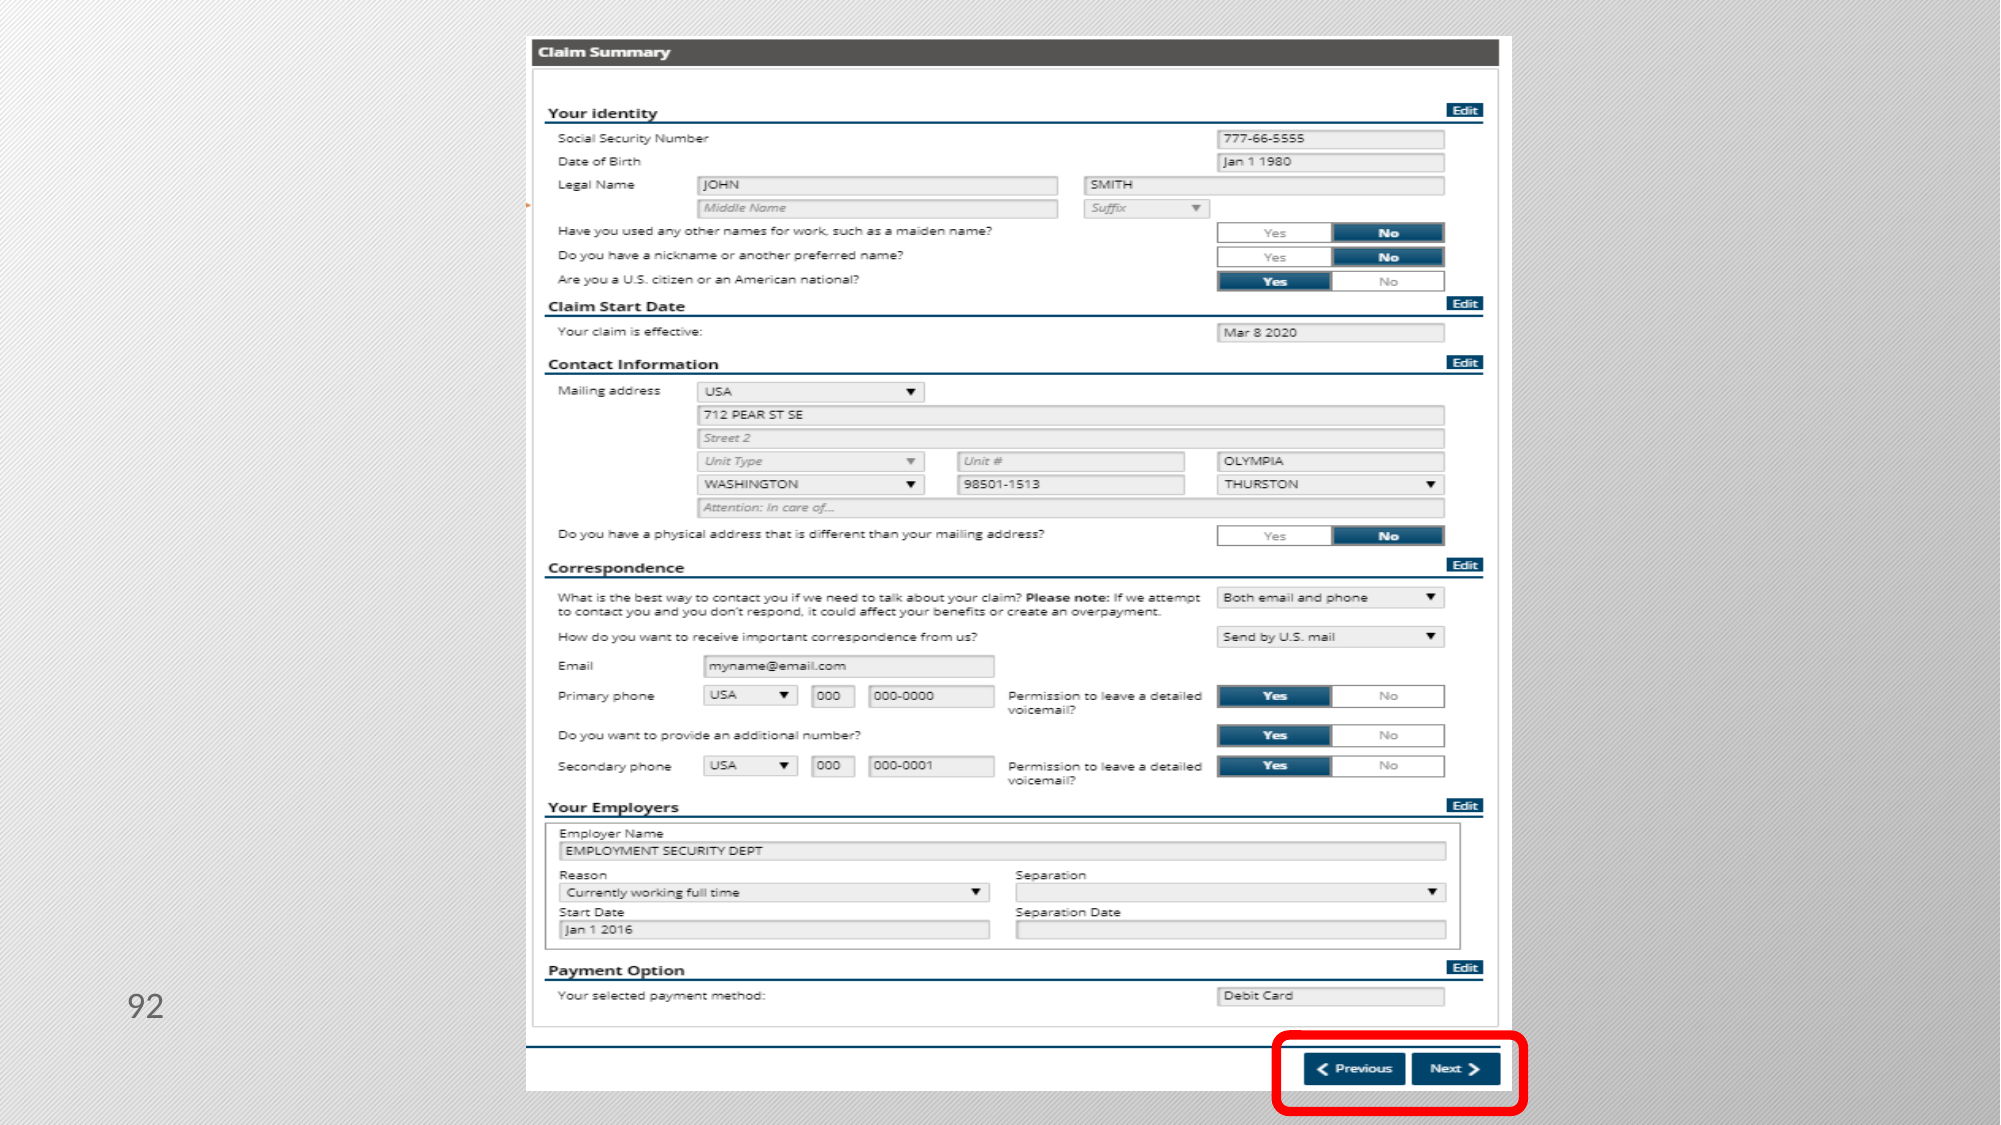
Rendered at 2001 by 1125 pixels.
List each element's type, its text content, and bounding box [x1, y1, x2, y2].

slide_number 92 [111, 973, 219, 1035]
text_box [526, 35, 1524, 1112]
